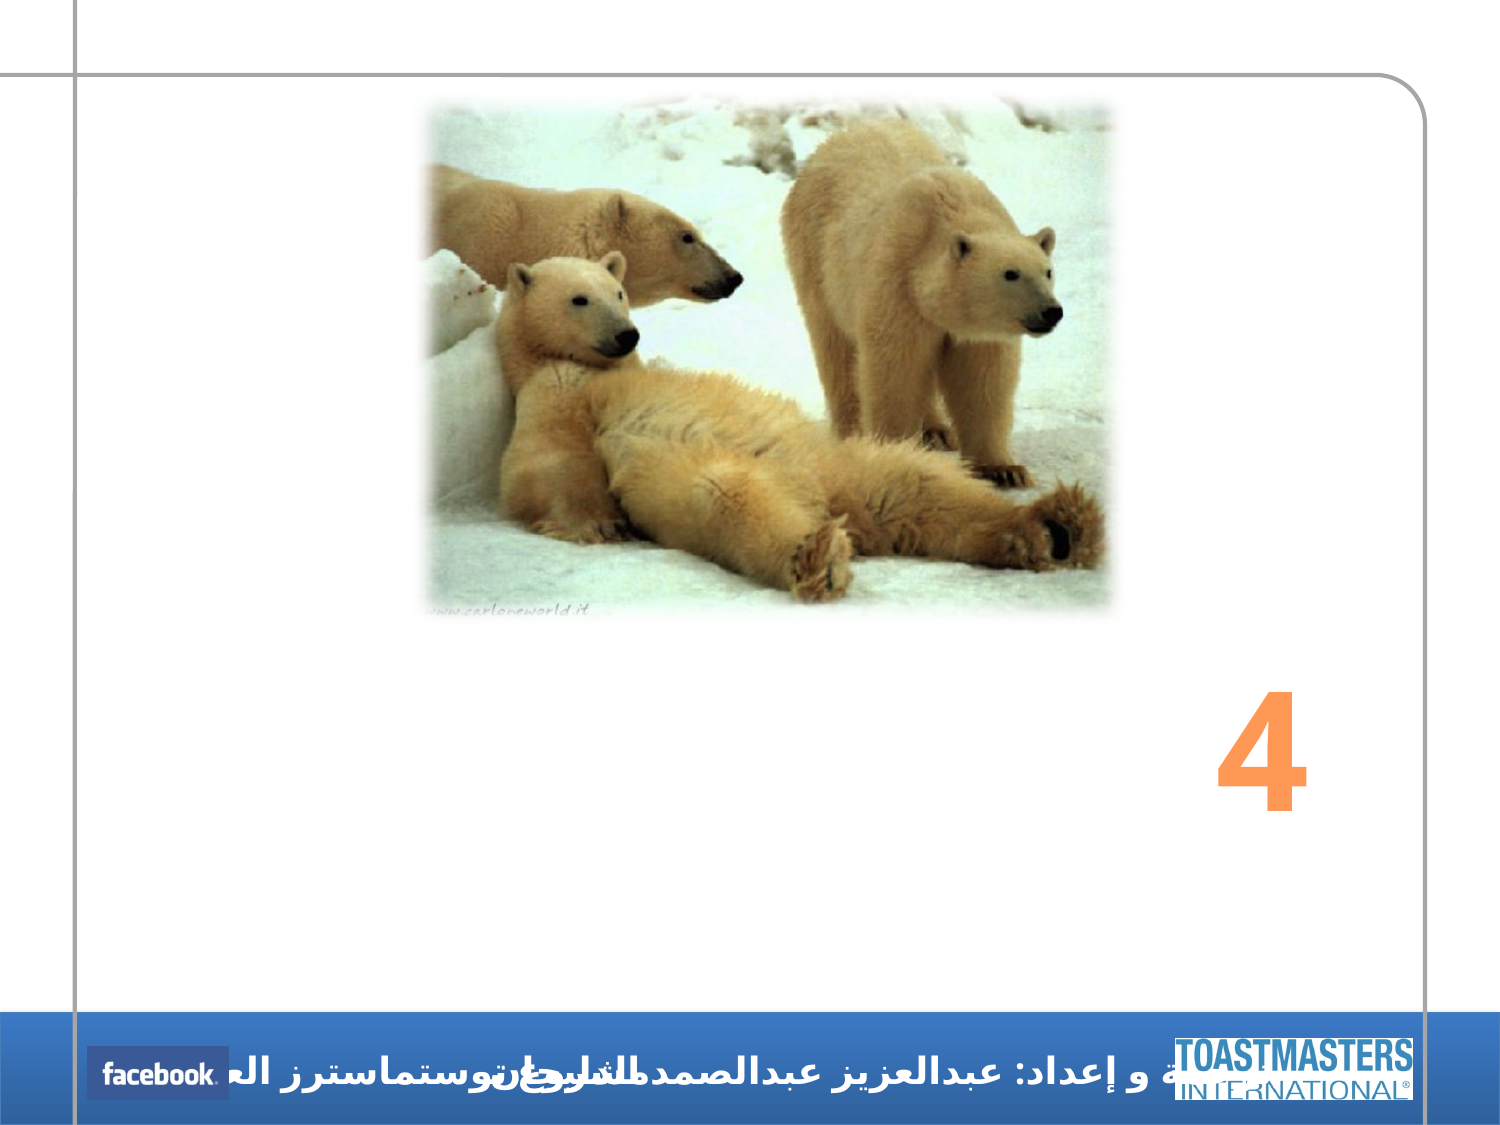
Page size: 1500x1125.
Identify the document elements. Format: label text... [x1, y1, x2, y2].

picture [412, 90, 1126, 626]
text_box 4 [1212, 637, 1325, 853]
title استراحة (10) دقائق [118, 639, 1394, 863]
picture [87, 1046, 229, 1100]
picture [1175, 1038, 1413, 1100]
